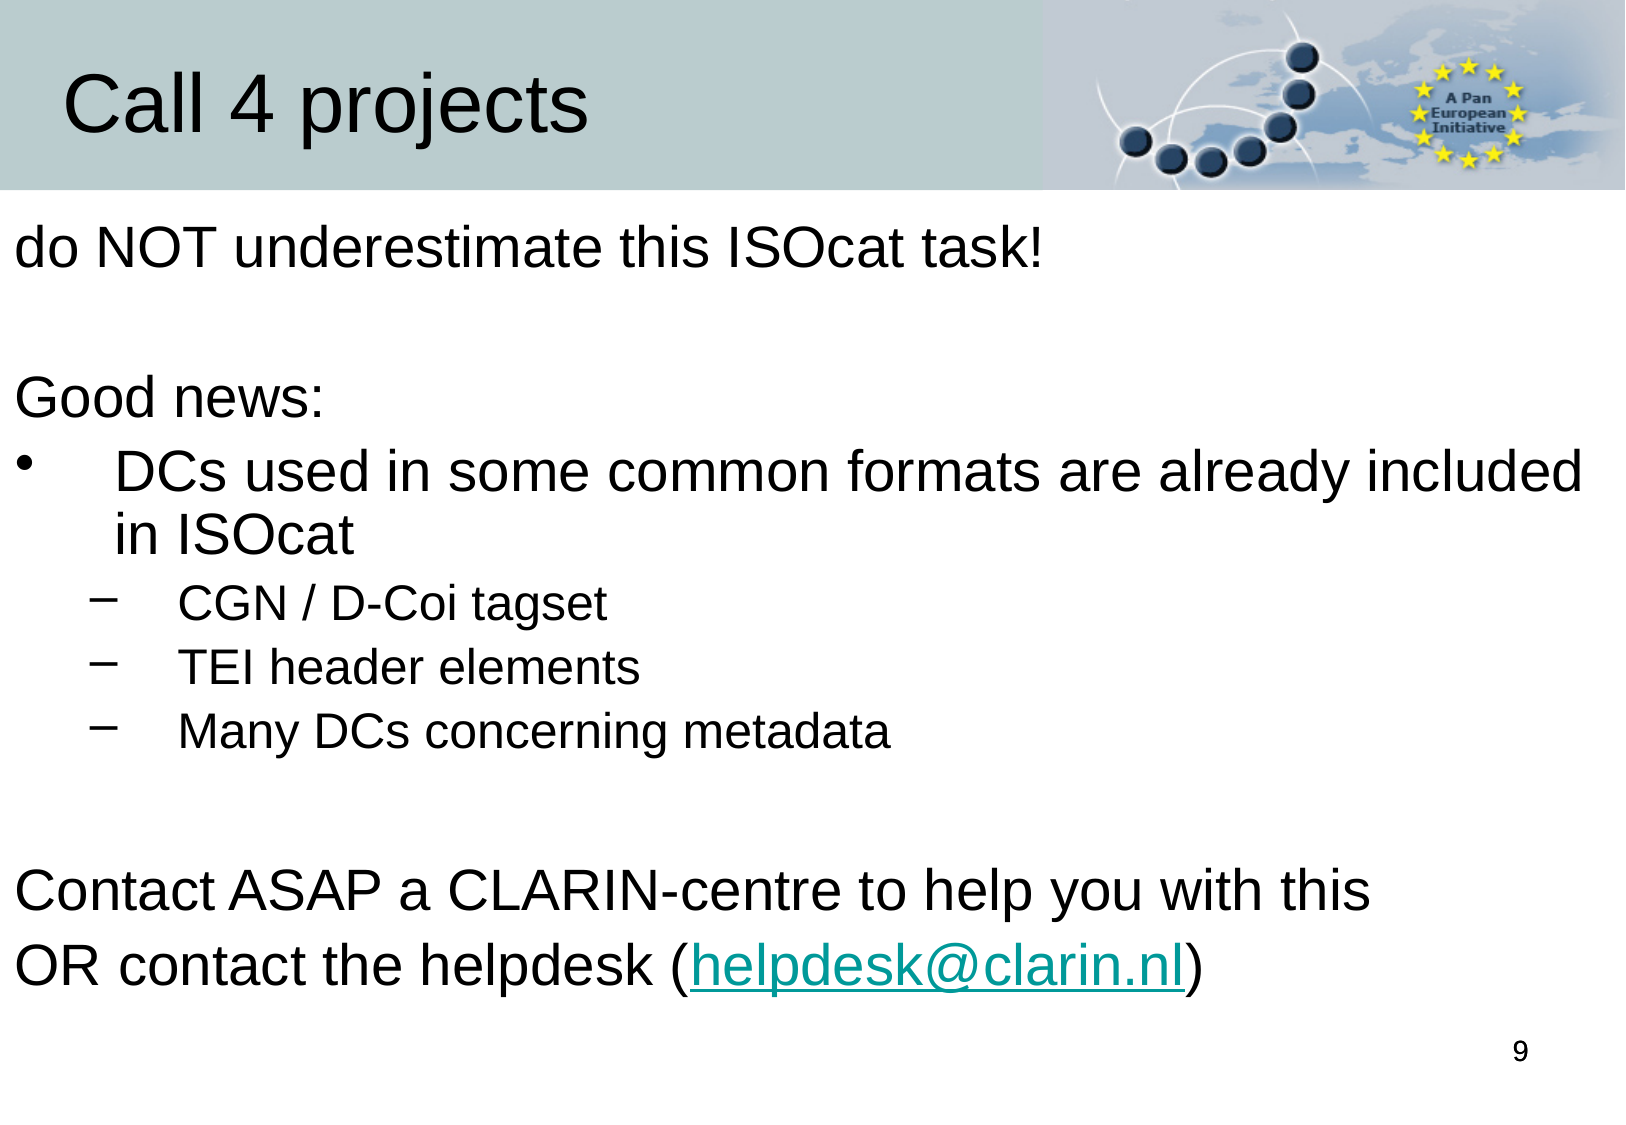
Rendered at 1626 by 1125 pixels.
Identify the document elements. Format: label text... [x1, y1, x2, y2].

list do NOT underestimate this ISOcat task! Good news: DCs used in some common formats are already included in ISOcat CGN / D-Coi tagset TEI header elements Many DCs concerning metadata Contact ASAP a CLARIN-centre to help you with this OR contact the helpdesk (helpdesk@clarin.nl) [0, 210, 1625, 1018]
title Call 4 projects [48, 42, 1085, 178]
text_box 9 [1164, 1024, 1544, 1103]
picture [1043, 0, 1625, 190]
